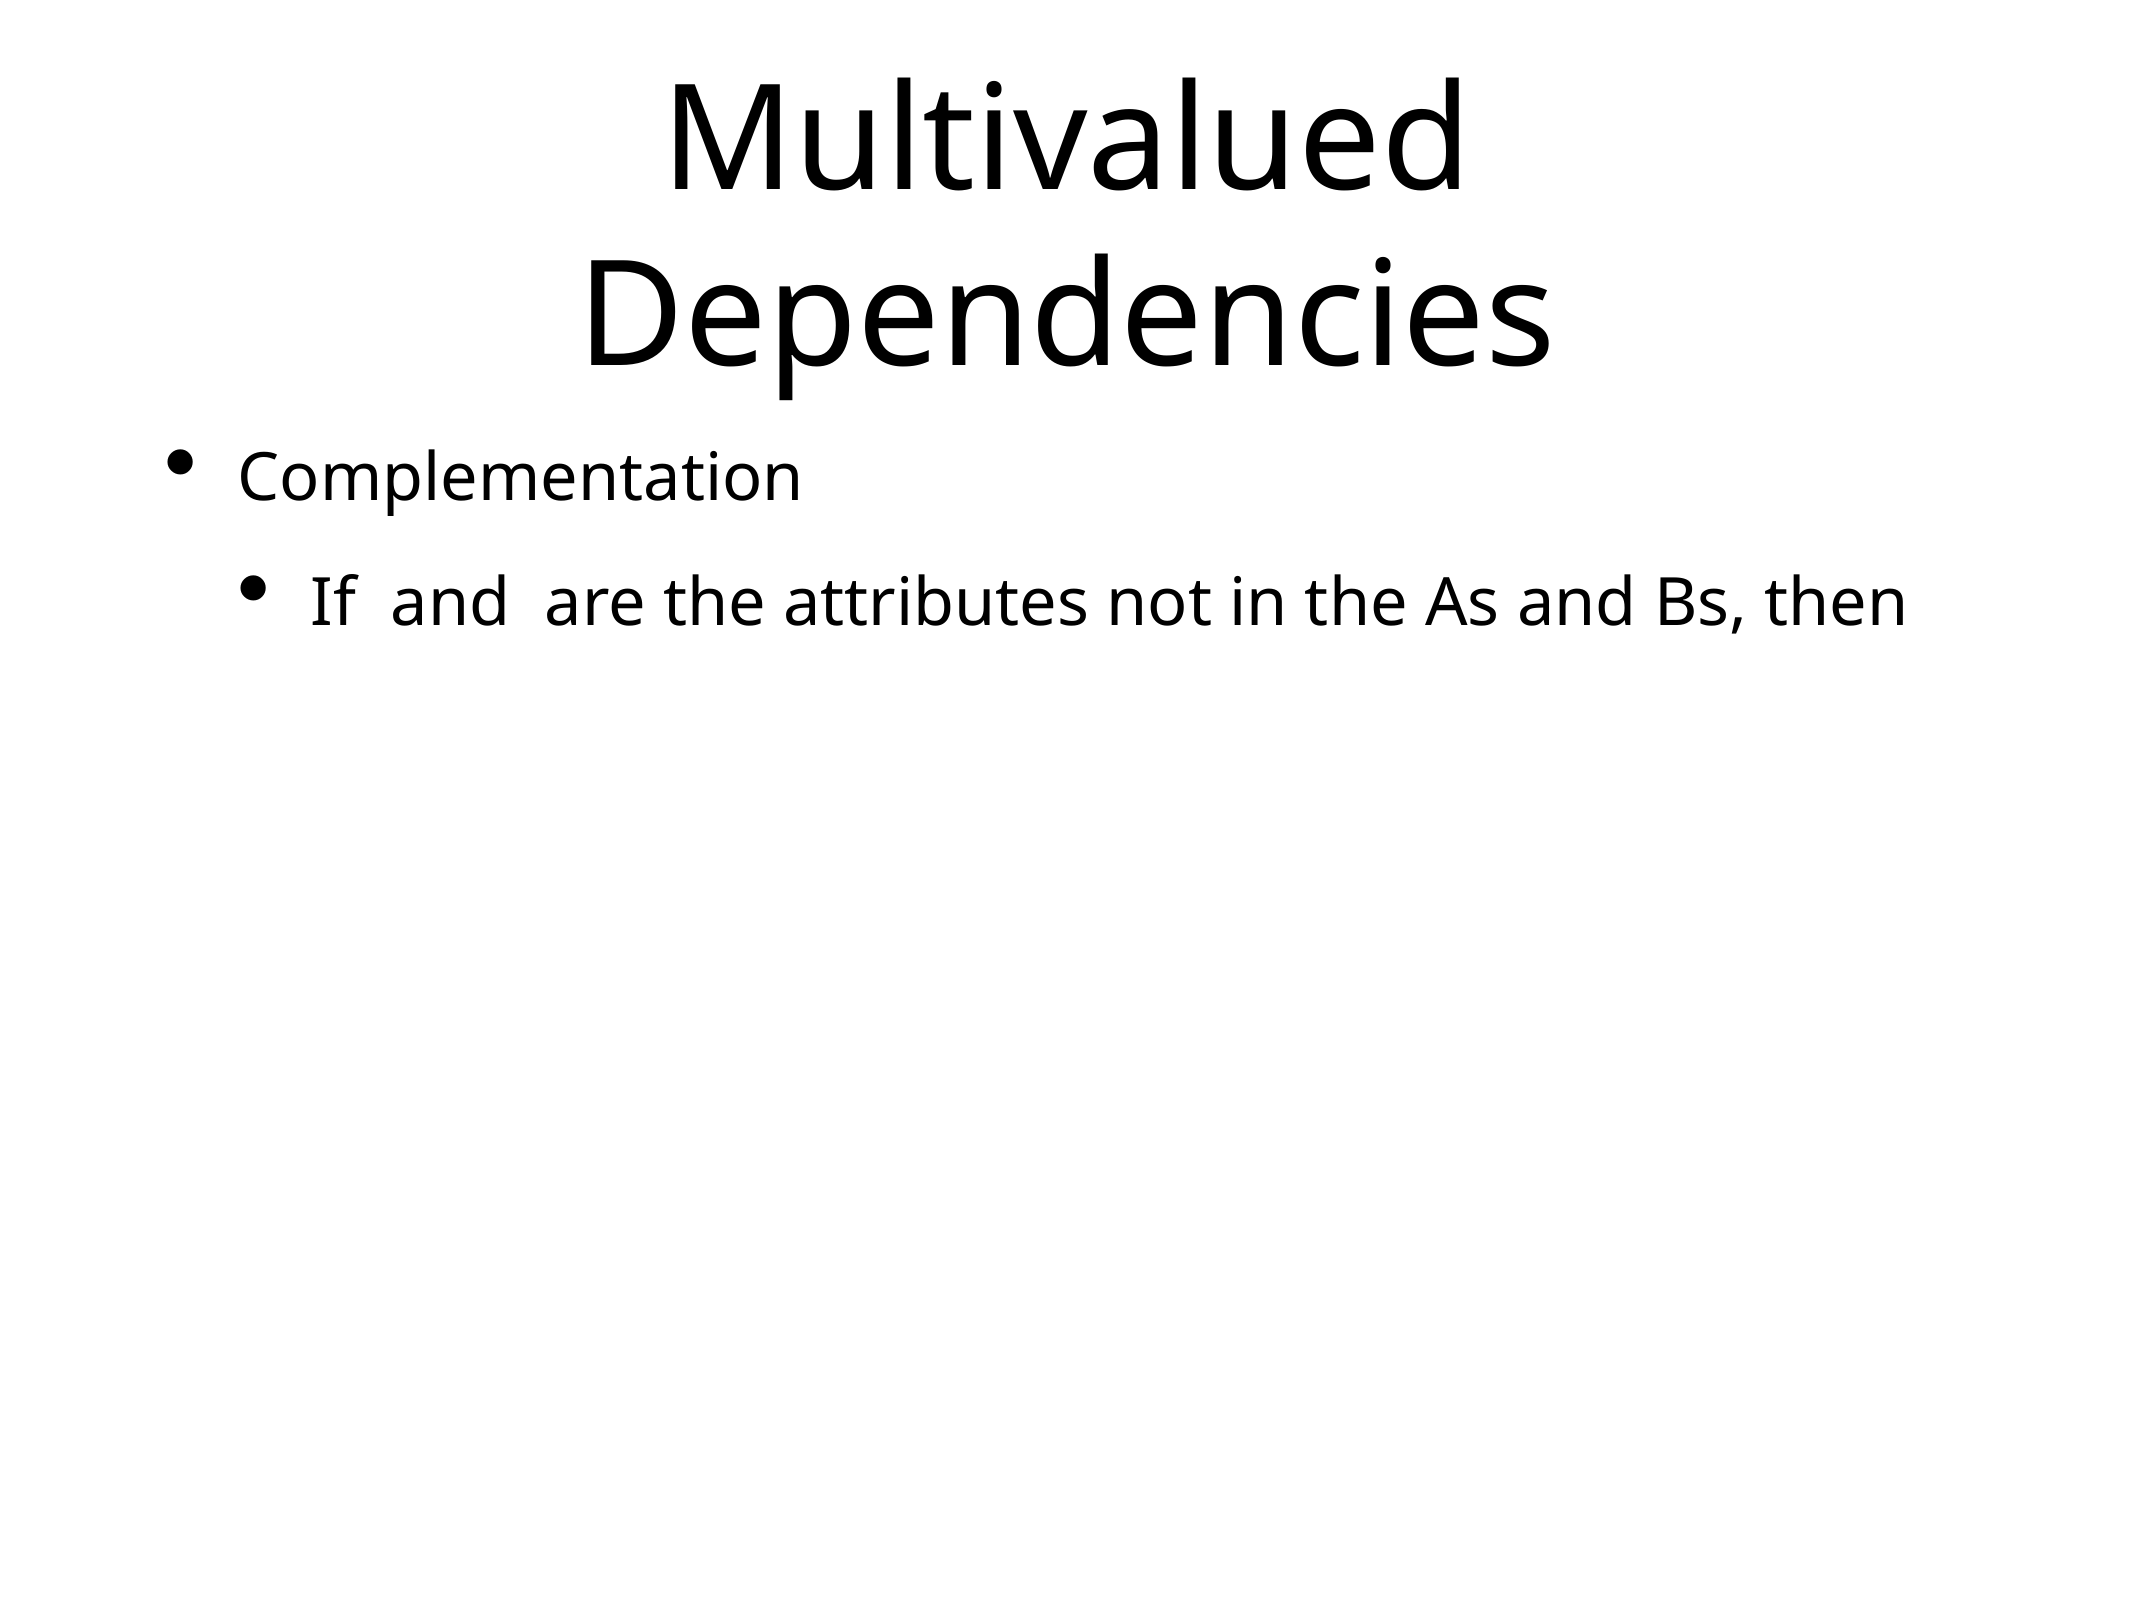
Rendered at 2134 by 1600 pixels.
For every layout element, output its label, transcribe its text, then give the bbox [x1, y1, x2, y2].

title Multivalued Dependencies [155, 41, 1978, 397]
list Complementation If and are the attributes not in the As and Bs, then [155, 424, 1978, 1457]
